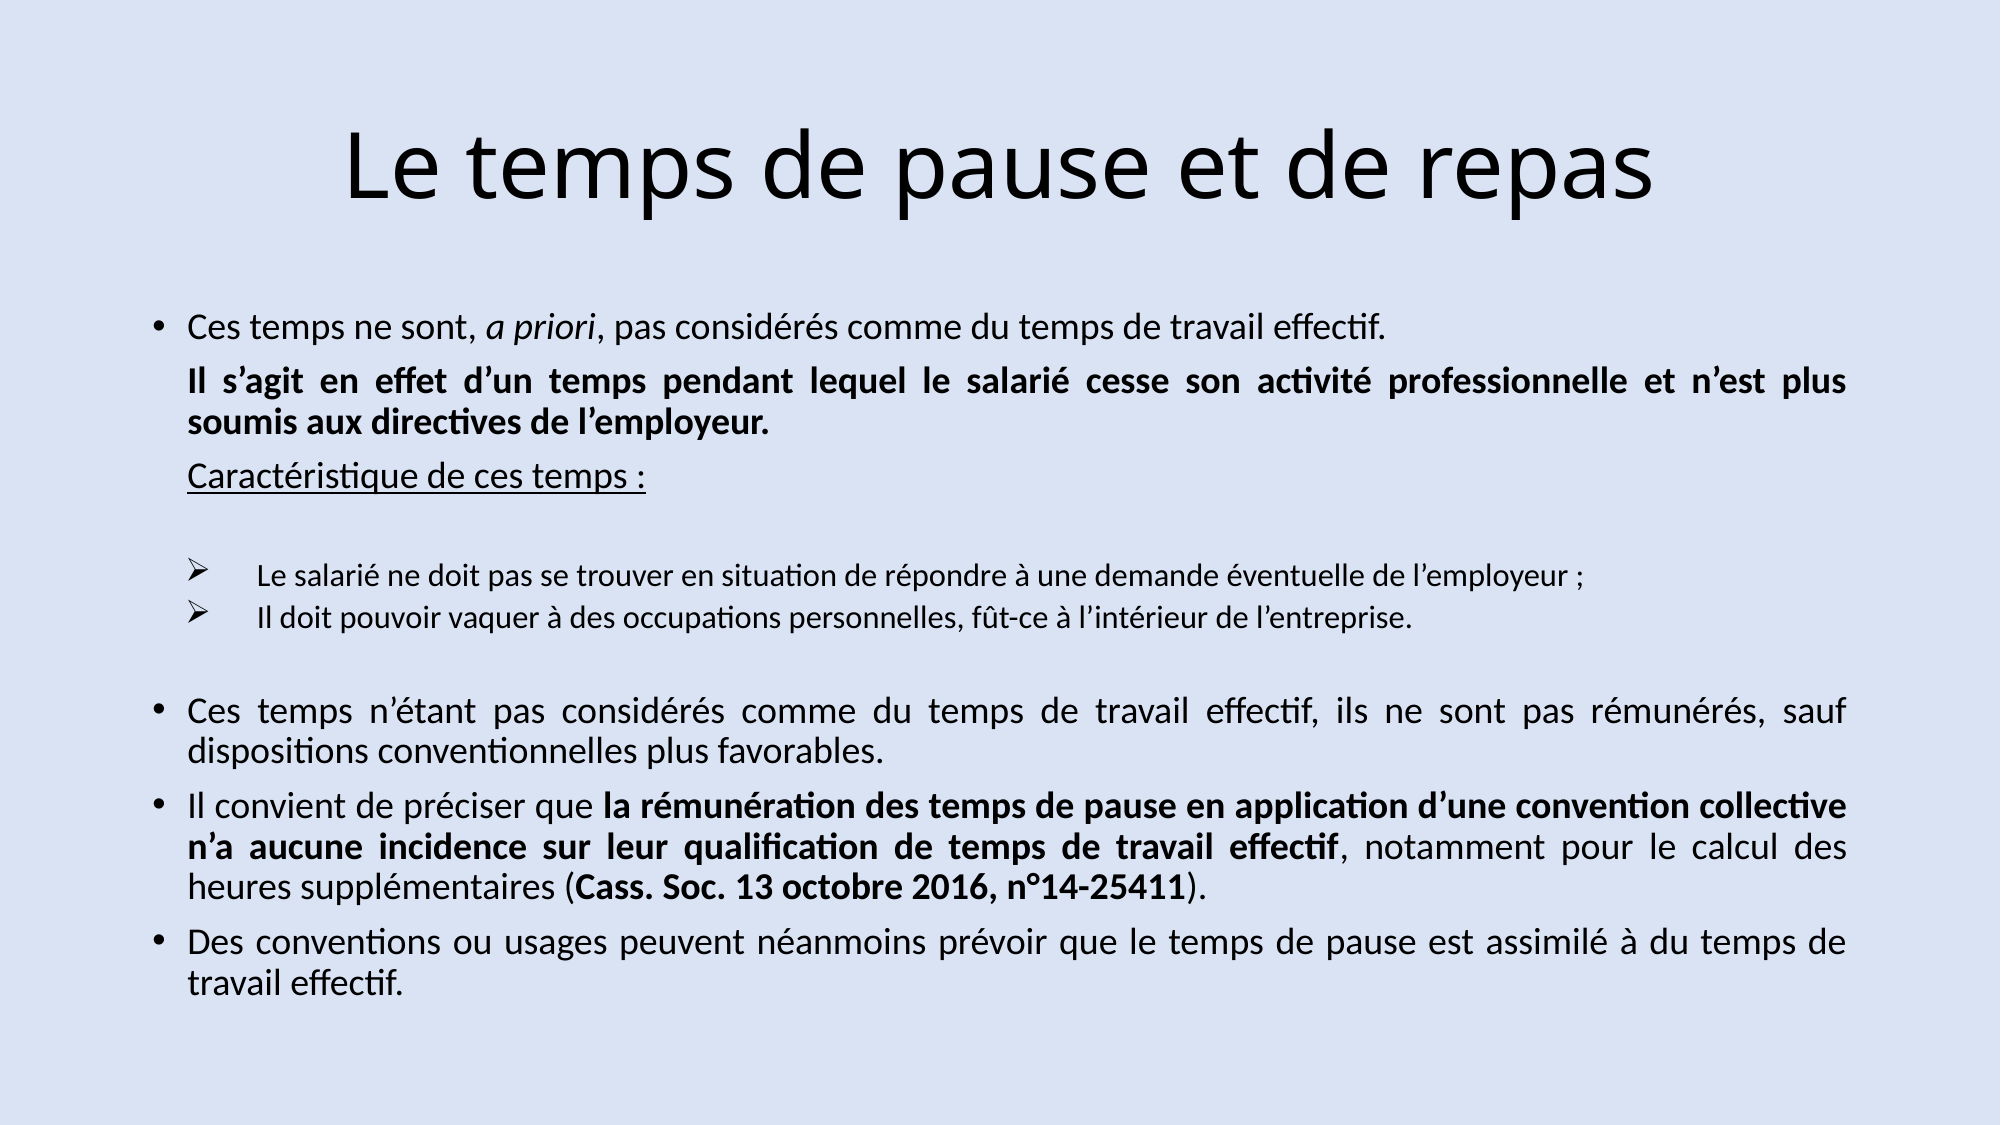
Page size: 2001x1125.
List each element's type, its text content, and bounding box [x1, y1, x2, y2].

title Le temps de pause et de repas [137, 59, 1863, 278]
list Ces temps ne sont, a priori, pas considérés comme du temps de travail effectif. Il s’agit en effet d’un temps pendant lequel le salarié cesse son activité professionnelle et n’est plus soumis aux directives de l’employeur. Caractéristique de ces temps : Le salarié ne doit pas se trouver en situation de répondre à une demande éventuelle de l’employeur ; Il doit pouvoir vaquer à des occupations personnelles, fût-ce à l’intérieur de l’entreprise. Ces temps n’étant pas considérés comme du temps de travail effectif, ils ne sont pas rémunérés, sauf dispositions conventionnelles plus favorables. Il convient de préciser que la rémunération des temps de pause en application d’une convention collective n’a aucune incidence sur leur qualification de temps de travail effectif, notamment pour le calcul des heures supplémentaires (Cass. Soc. 13 octobre 2016, n°14-25411). Des conventions ou usages peuvent néanmoins prévoir que le temps de pause est assimilé à du temps de travail effectif. [137, 299, 1863, 1014]
